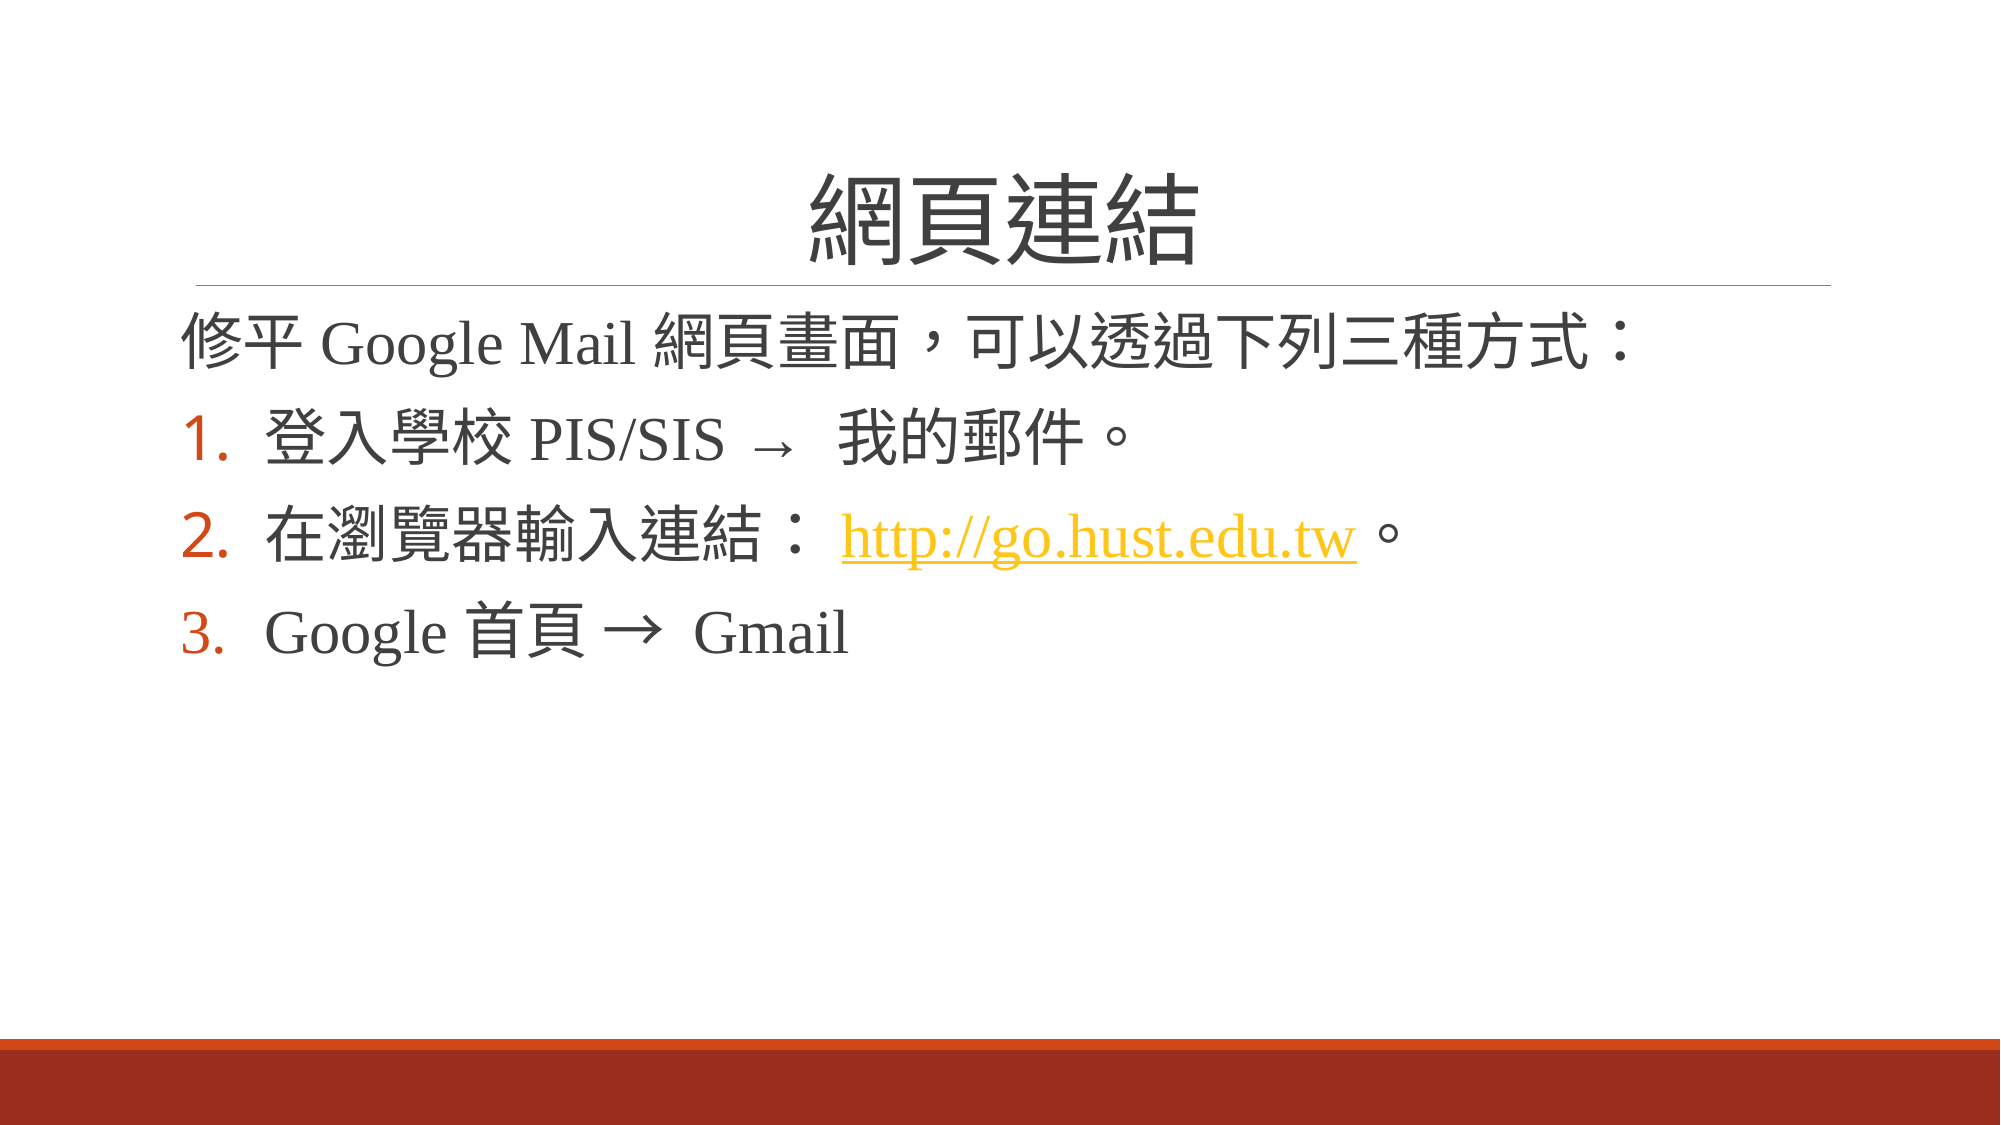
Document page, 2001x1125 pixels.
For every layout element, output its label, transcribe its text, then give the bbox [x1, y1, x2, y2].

title 網頁連結 [180, 47, 1830, 285]
list 修平Google Mail網頁畫面，可以透過下列三種方式： 登入學校PIS/SIS → 我的郵件。 在瀏覽器輸入連結：http://go.hust.edu.tw。 Google首頁 → Gmail [180, 302, 1830, 963]
